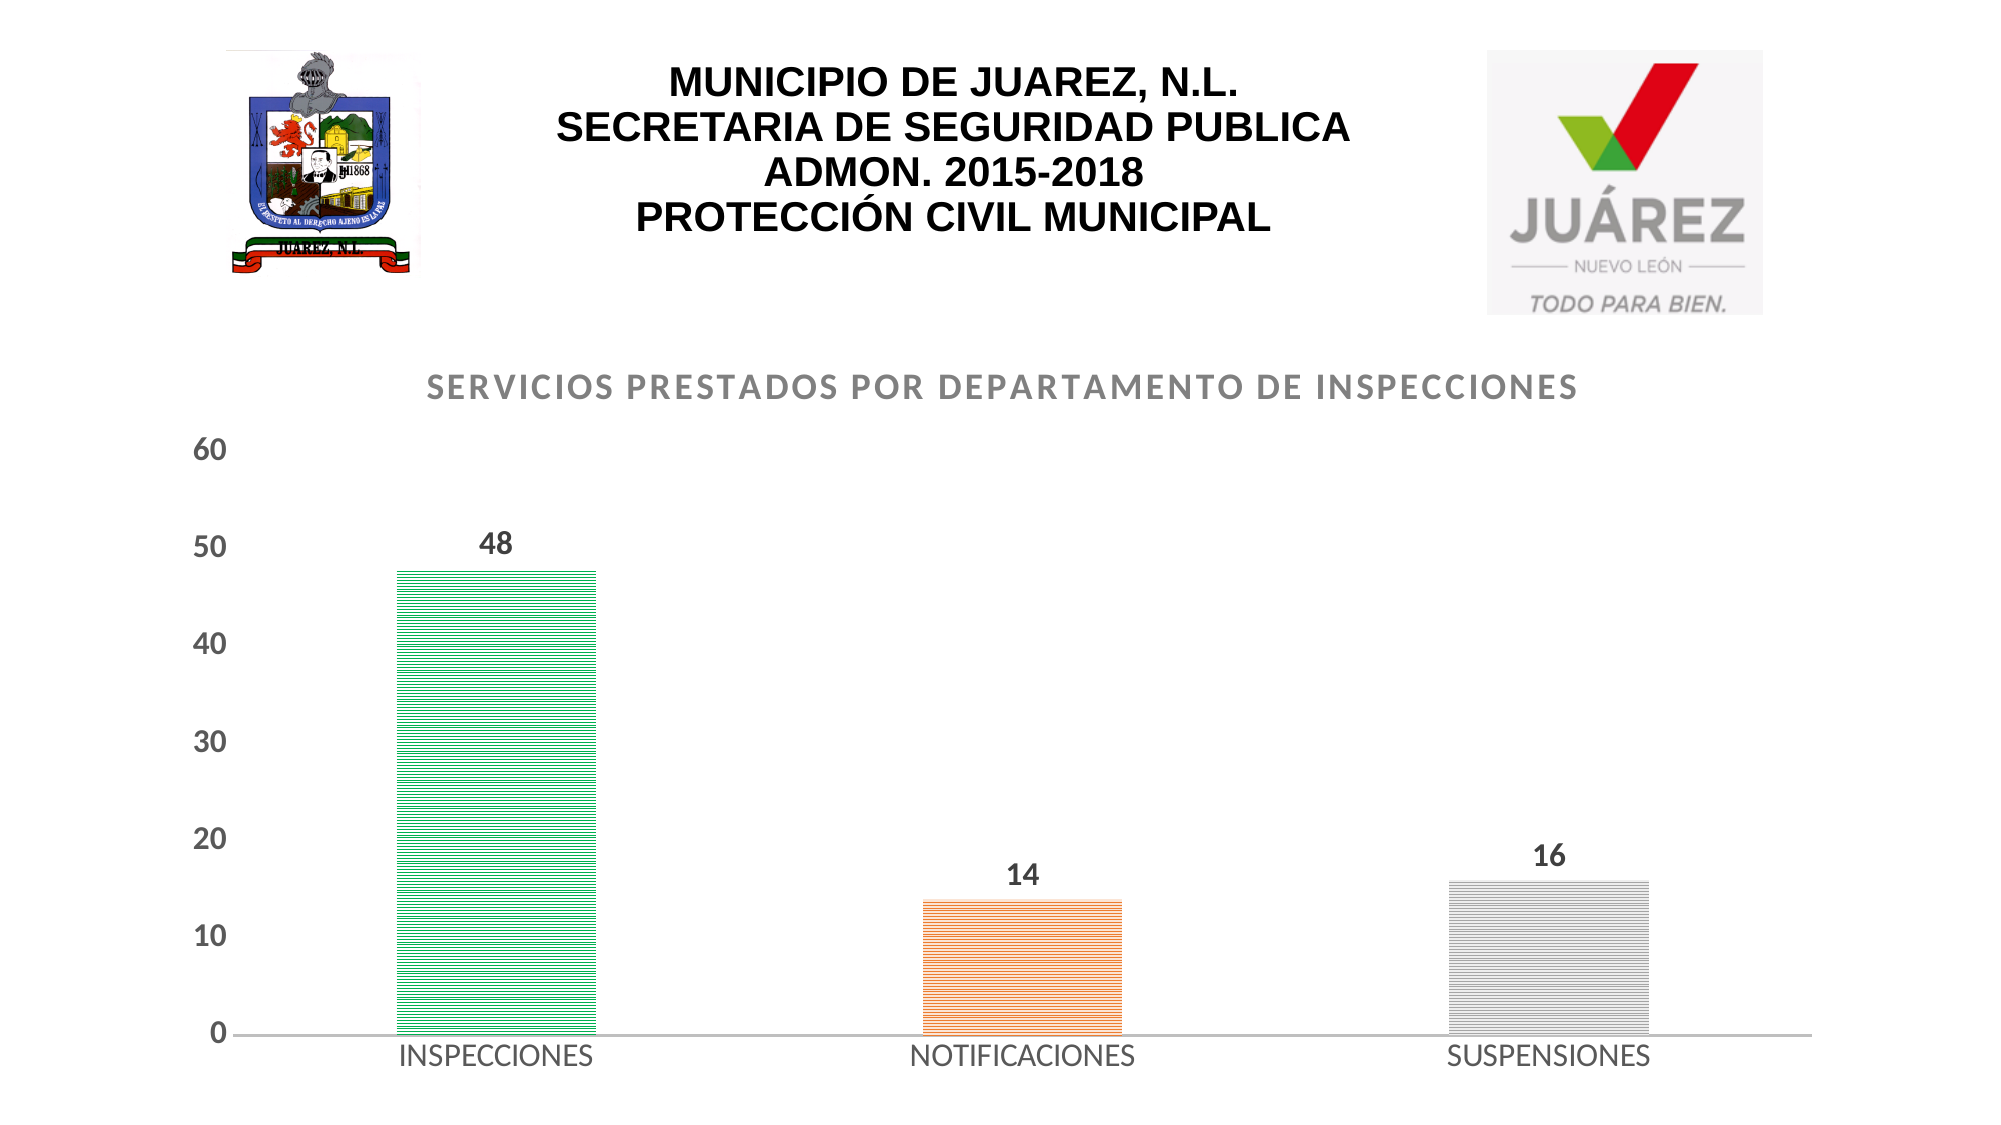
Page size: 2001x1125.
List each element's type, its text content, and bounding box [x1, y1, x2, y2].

picture [226, 50, 421, 278]
title MUNICIPIO DE JUAREZ, N.L. SECRETARIA DE SEGURIDAD PUBLICA ADMON. 2015-2018 PROTECCIÓN CIVIL MUNICIPAL [283, 59, 1625, 336]
chart [159, 337, 1847, 1090]
picture [1487, 50, 1763, 315]
